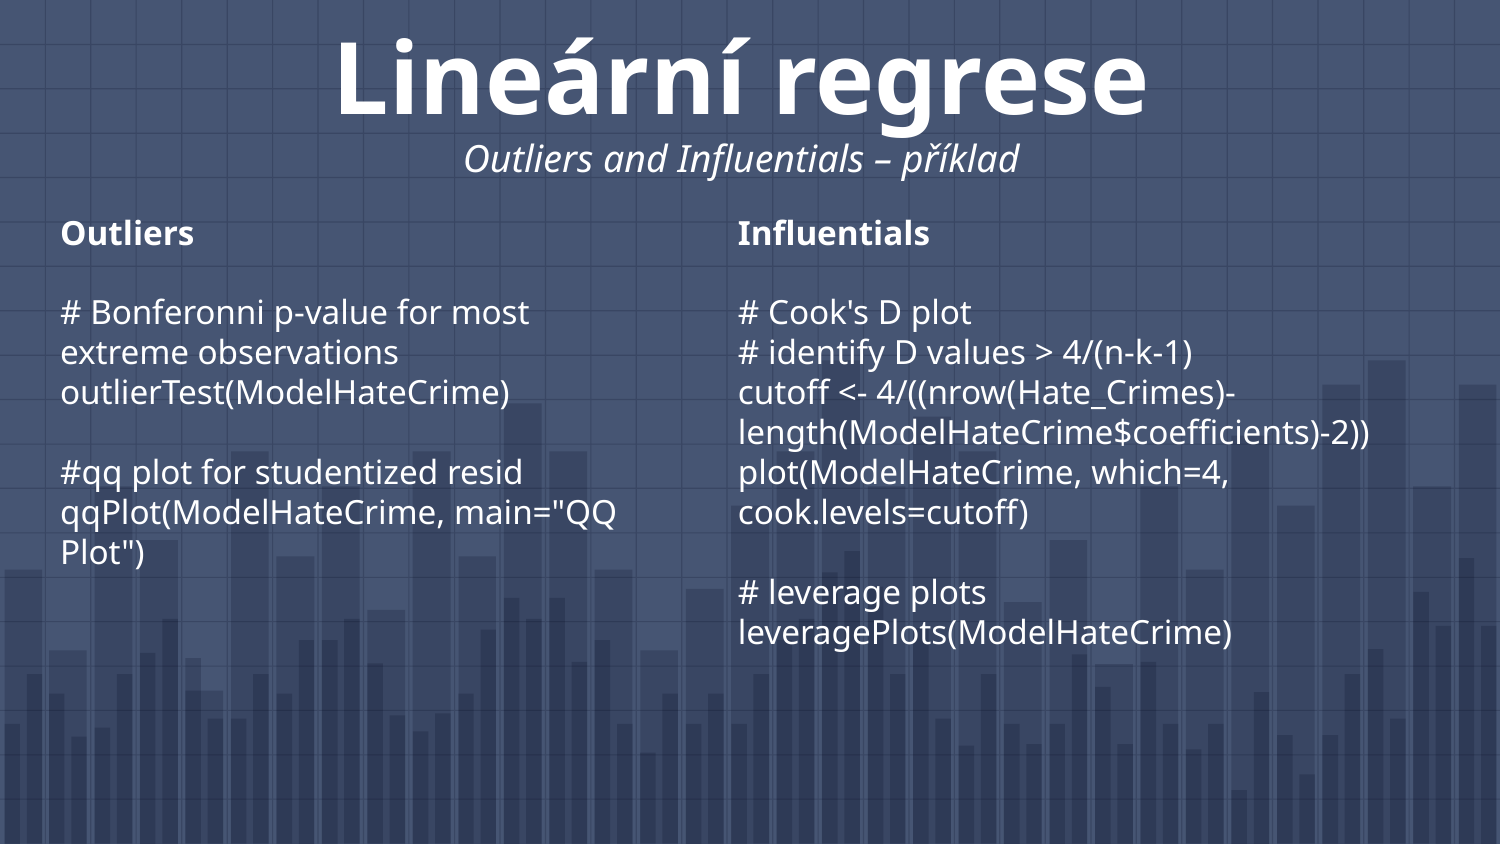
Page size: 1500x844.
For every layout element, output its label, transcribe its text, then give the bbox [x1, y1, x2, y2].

subtitle Outliers # Bonferonni p-value for most extreme observations outlierTest(ModelHateCrime) #qq plot for studentized resid qqPlot(ModelHateCrime, main="QQ Plot") [45, 196, 658, 816]
text_box Influentials # Cook's D plot # identify D values > 4/(n-k-1) cutoff <- 4/((nrow(Hate_Crimes)- length(ModelHateCrime$coefficients)-2)) plot(ModelHateCrime, which=4, cook.levels=cutoff) # leverage plots leveragePlots(ModelHateCrime) [722, 196, 1455, 816]
title Lineární regrese Outliers and Influentials – příklad [64, 0, 1419, 197]
